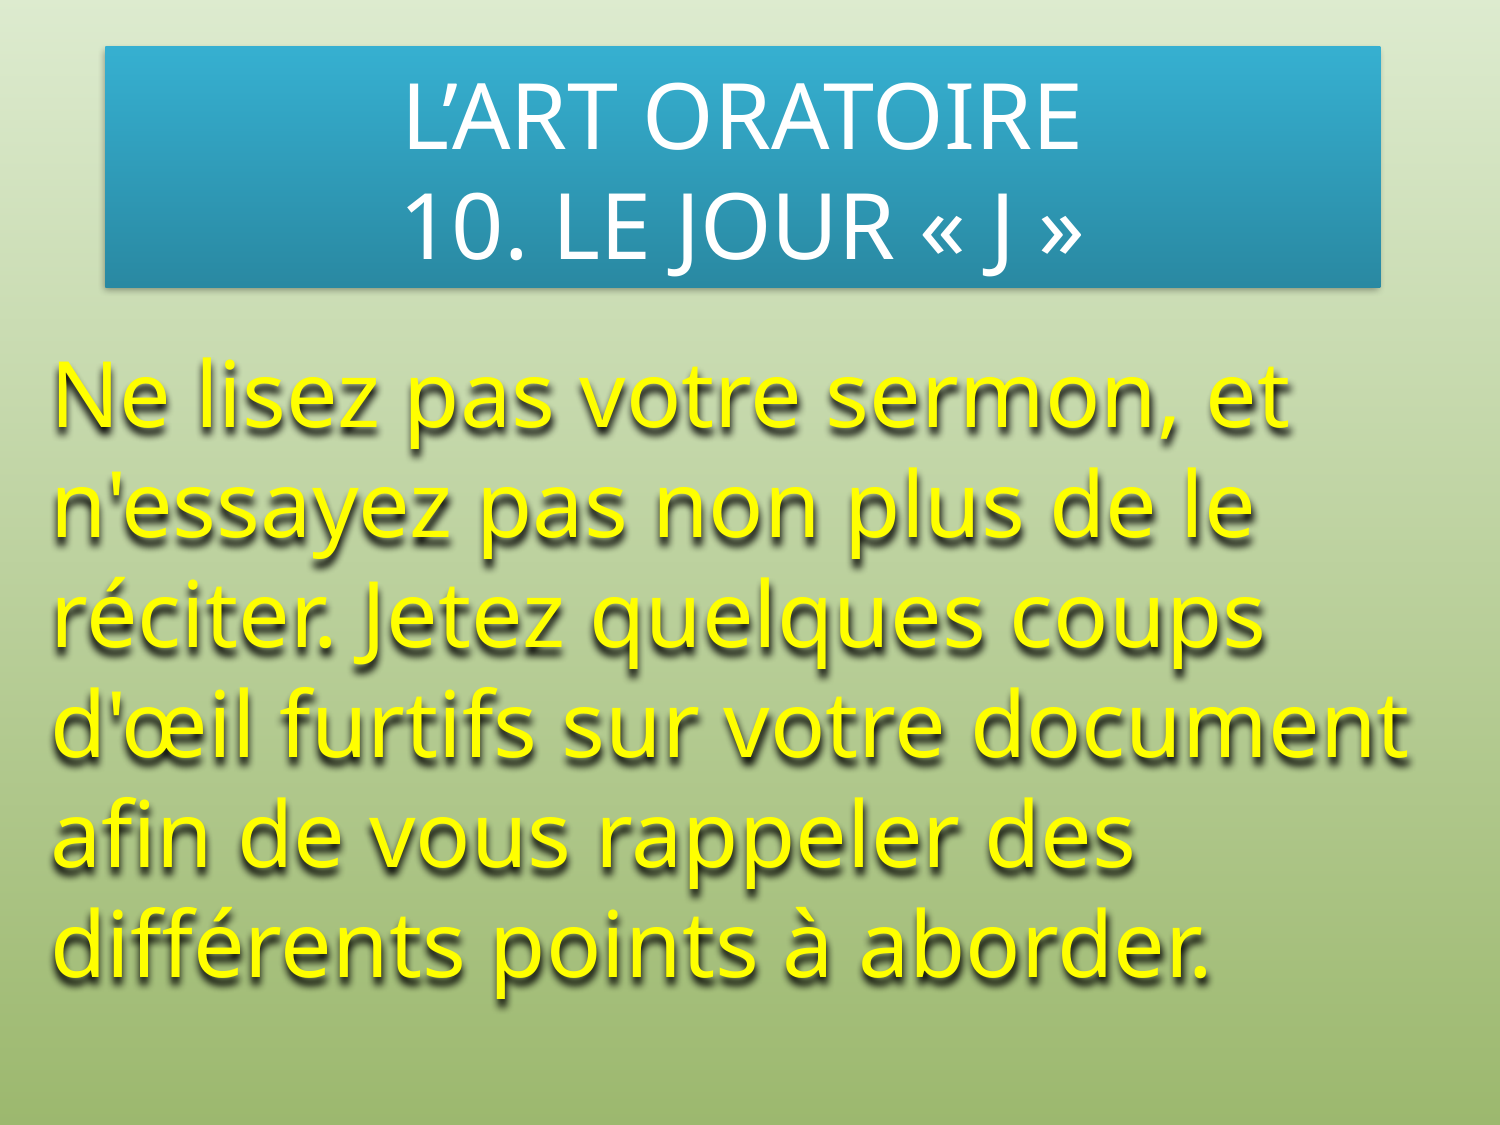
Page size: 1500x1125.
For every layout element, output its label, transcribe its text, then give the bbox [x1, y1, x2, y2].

subtitle Ne lisez pas votre sermon, et n'essayez pas non plus de le réciter. Jetez quelques coups d'œil furtifs sur votre document afin de vous rappeler des différents points à aborder. [35, 328, 1454, 1079]
title L’ART ORATOIRE 10. LE JOUR « J » [105, 46, 1381, 288]
